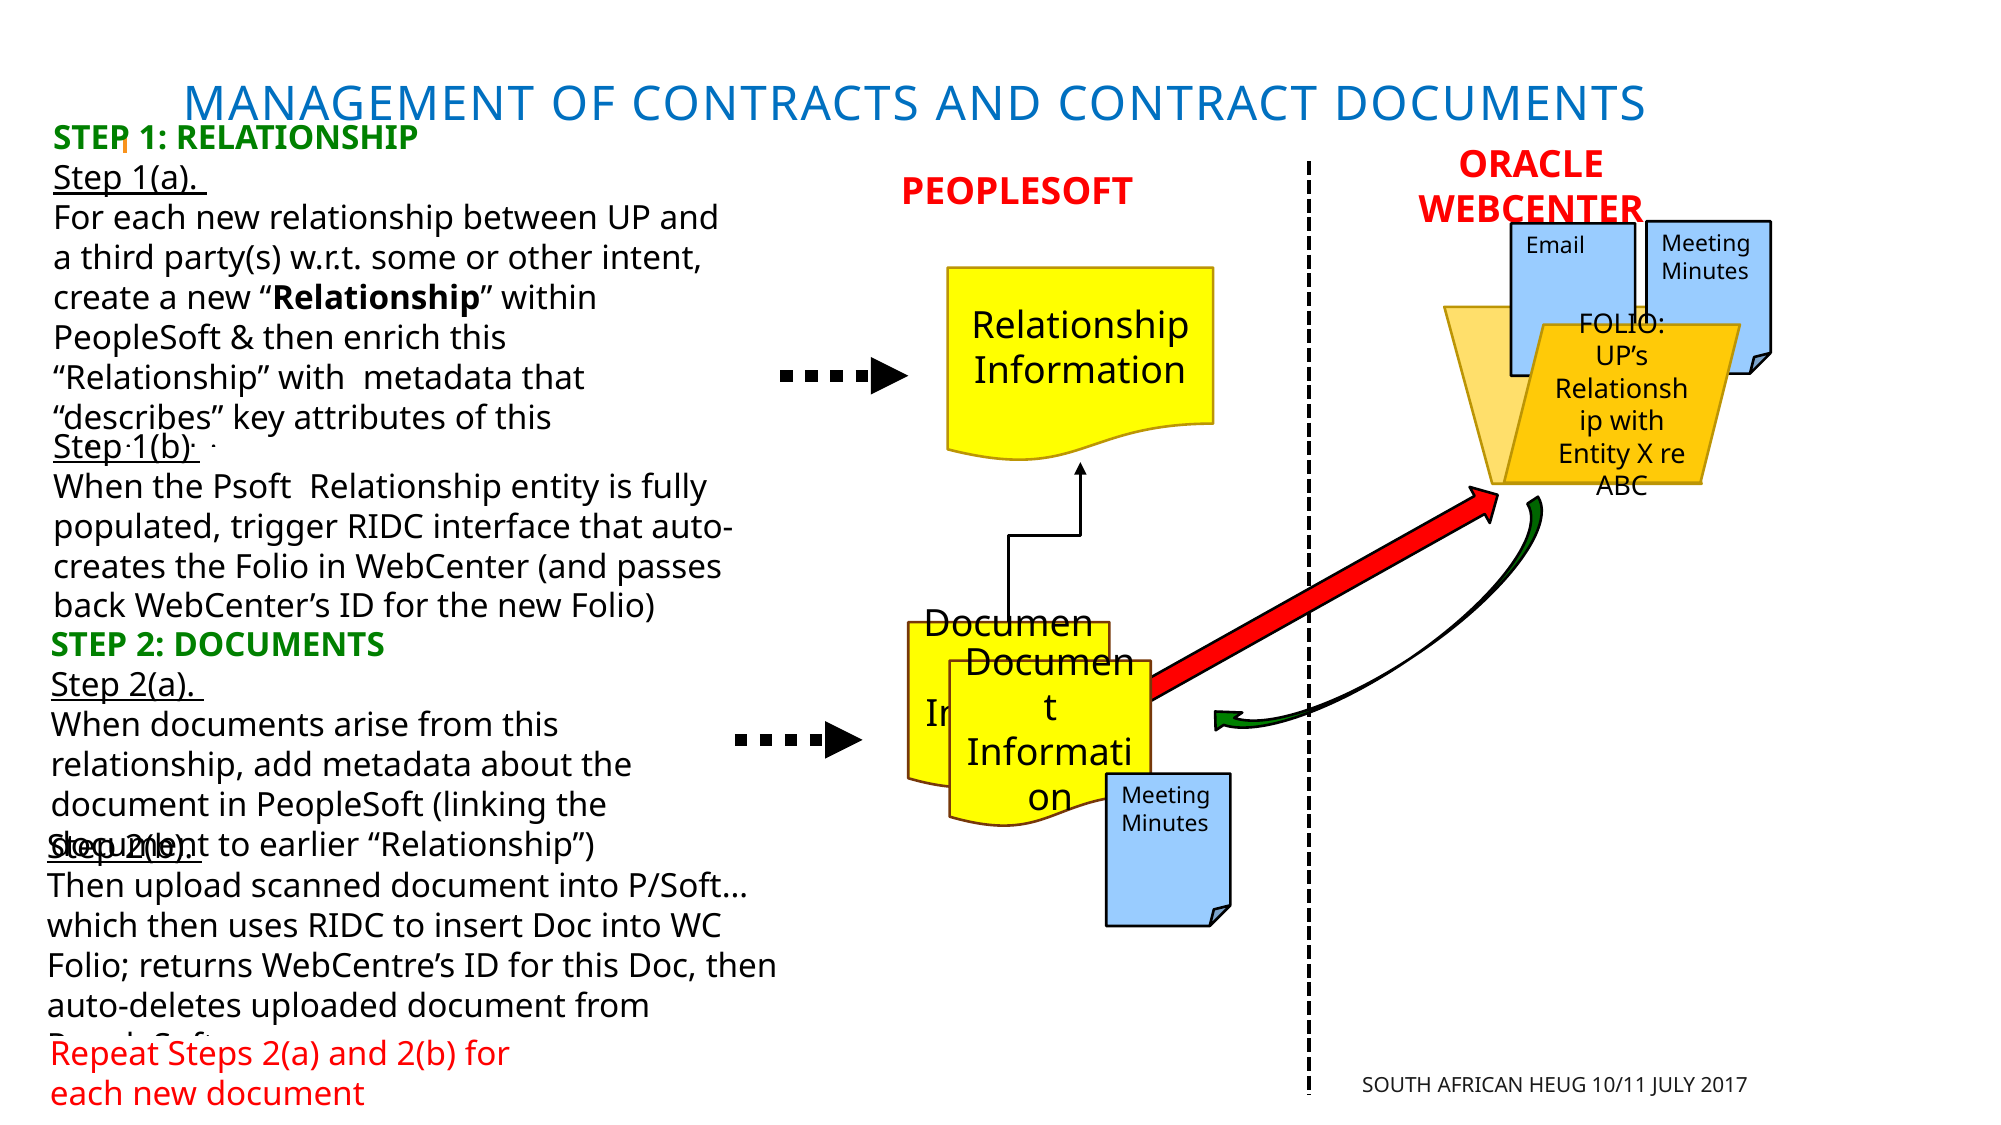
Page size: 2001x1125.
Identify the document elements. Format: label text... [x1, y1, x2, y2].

text_box ORACLE WEBCENTER [1337, 151, 1726, 218]
text_box Meeting Minutes [1104, 772, 1232, 928]
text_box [957, 499, 1132, 572]
text_box Document Information [948, 659, 1153, 827]
text_box [1315, 485, 1499, 611]
text_box STEP 2: DOCUMENTS Step 2(a). When documents arise from this relationship, add metadata about the document in PeopleSoft (linking the document to earlier “Relationship”) [35, 615, 740, 817]
text_box [1153, 591, 1302, 702]
footer SOUTH AFRICAN HEUG 10/11 JULY 2017 [794, 1061, 1763, 1107]
text_box PEOPLESOFT [823, 156, 1211, 223]
text_box Step 2(b). Then upload scanned document into P/Soft… which then uses RIDC to insert Doc into WC Folio; returns WebCentre’s ID for this Doc, then auto-deletes uploaded document from PeopleSoft [32, 817, 815, 1072]
text_box Relationship Information [946, 266, 1215, 461]
text_box Repeat Steps 2(a) and 2(b) for each new document [34, 1036, 595, 1108]
text_box STEP 1: RELATIONSHIP Step 1(a). For each new relationship between UP and a third party(s) w.r.t. some or other intent, create a new “Relationship” within PeopleSoft & then enrich this “Relationship” with metadata that “describes” key attributes of this relationship [37, 153, 743, 439]
text_box FOLIO: UP’s Relationship with Entity X re ABC [1502, 323, 1742, 485]
text_box [1315, 495, 1544, 712]
text_box Email [1509, 222, 1637, 378]
text_box Meeting Minutes [1645, 219, 1773, 375]
text_box Document Information [906, 620, 1111, 788]
text_box [1443, 305, 1703, 486]
text_box Step 1(b) When the Psoft Relationship entity is fully populated, trigger RIDC interface that auto-creates the Folio in WebCenter (and passes back WebCenter’s ID for the new Folio) [37, 447, 782, 603]
text_box [1213, 710, 1302, 732]
title Management of Contracts and Contract Documents [168, 57, 1763, 157]
